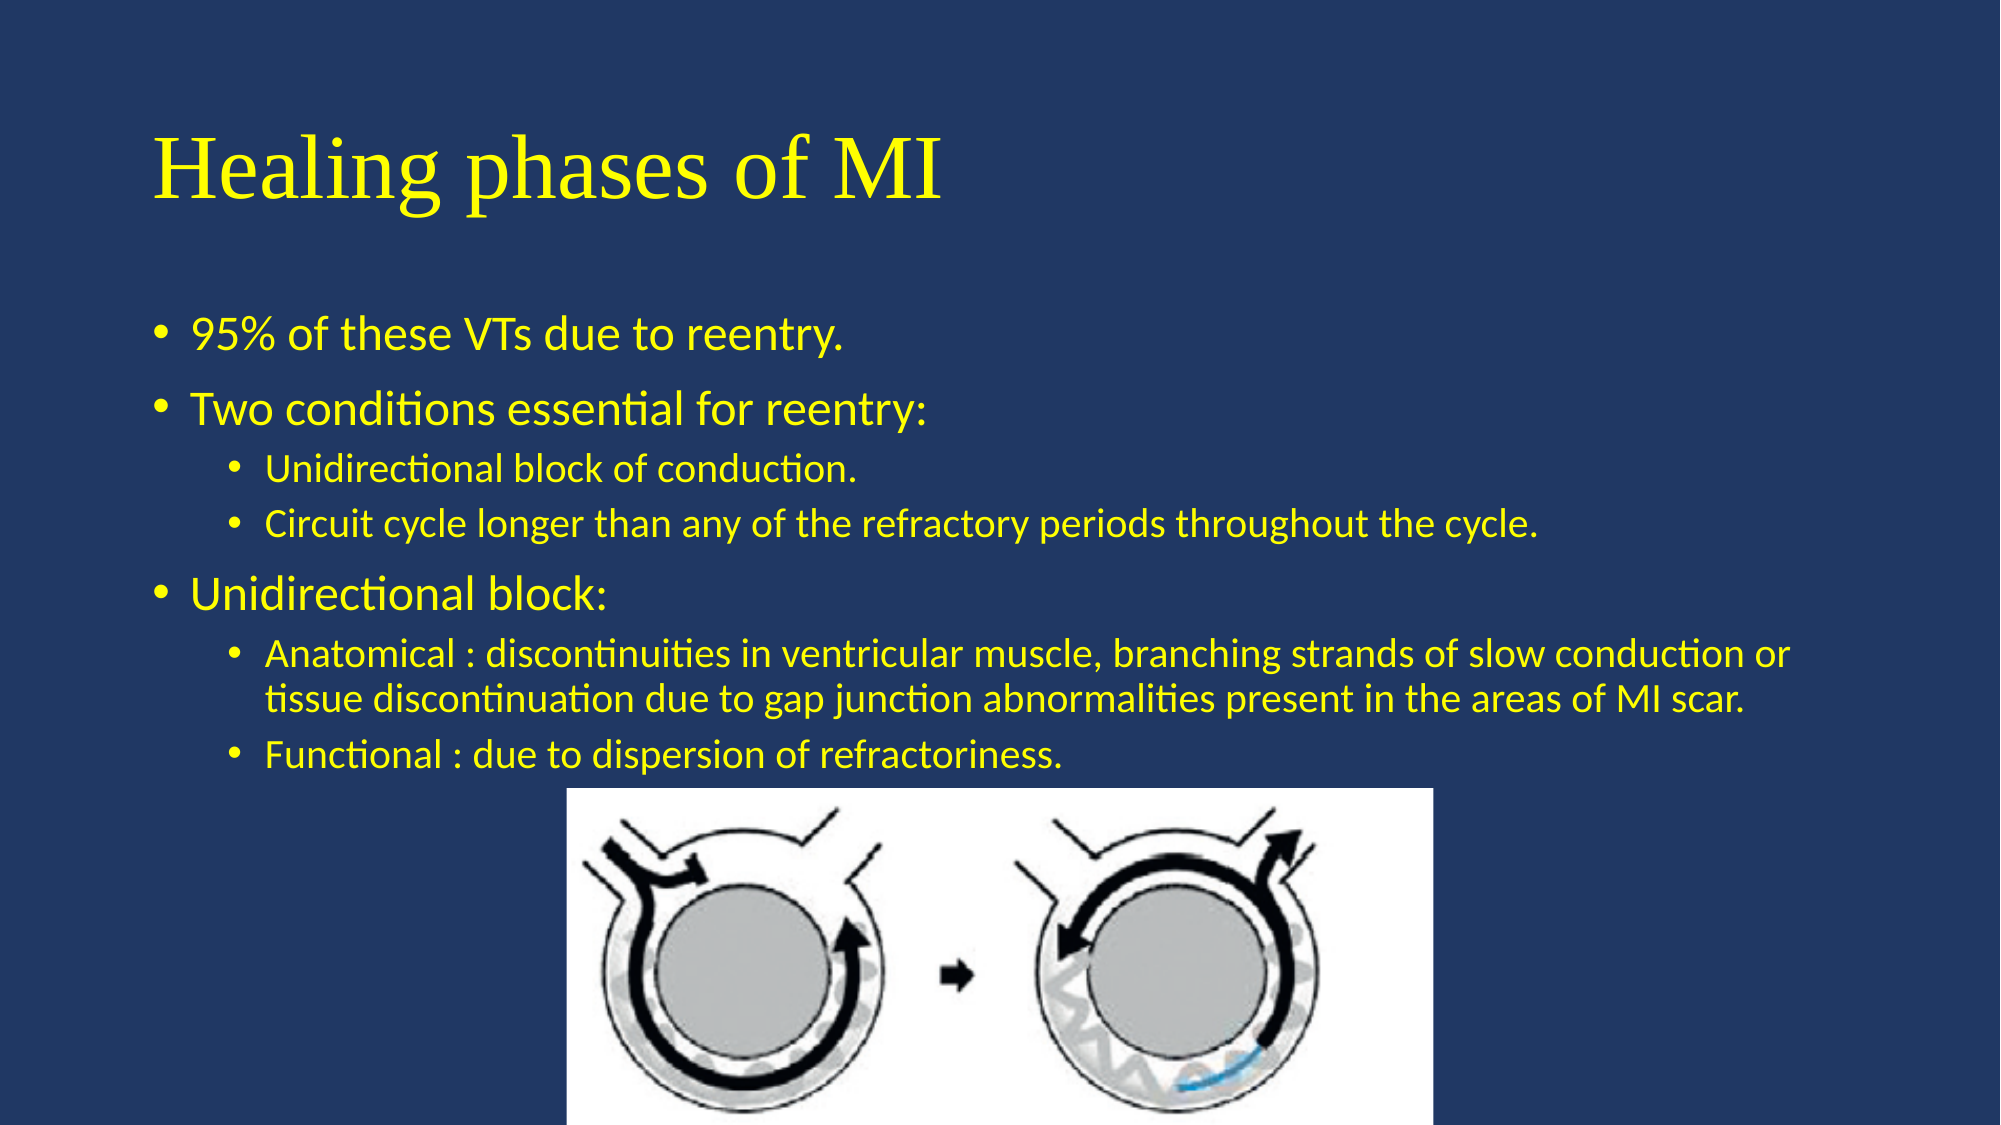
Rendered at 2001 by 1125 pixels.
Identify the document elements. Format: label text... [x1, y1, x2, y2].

list 95% of these VTs due to reentry. Two conditions essential for reentry: Unidirectional block of conduction. Circuit cycle longer than any of the refractory periods throughout the cycle. Unidirectional block: Anatomical : discontinuities in ventricular muscle, branching strands of slow conduction or tissue discontinuation due to gap junction abnormalities present in the areas of MI scar. Functional : due to dispersion of refractoriness. [137, 299, 1863, 1014]
picture [566, 788, 1434, 1125]
title Healing phases of MI [137, 59, 1863, 278]
